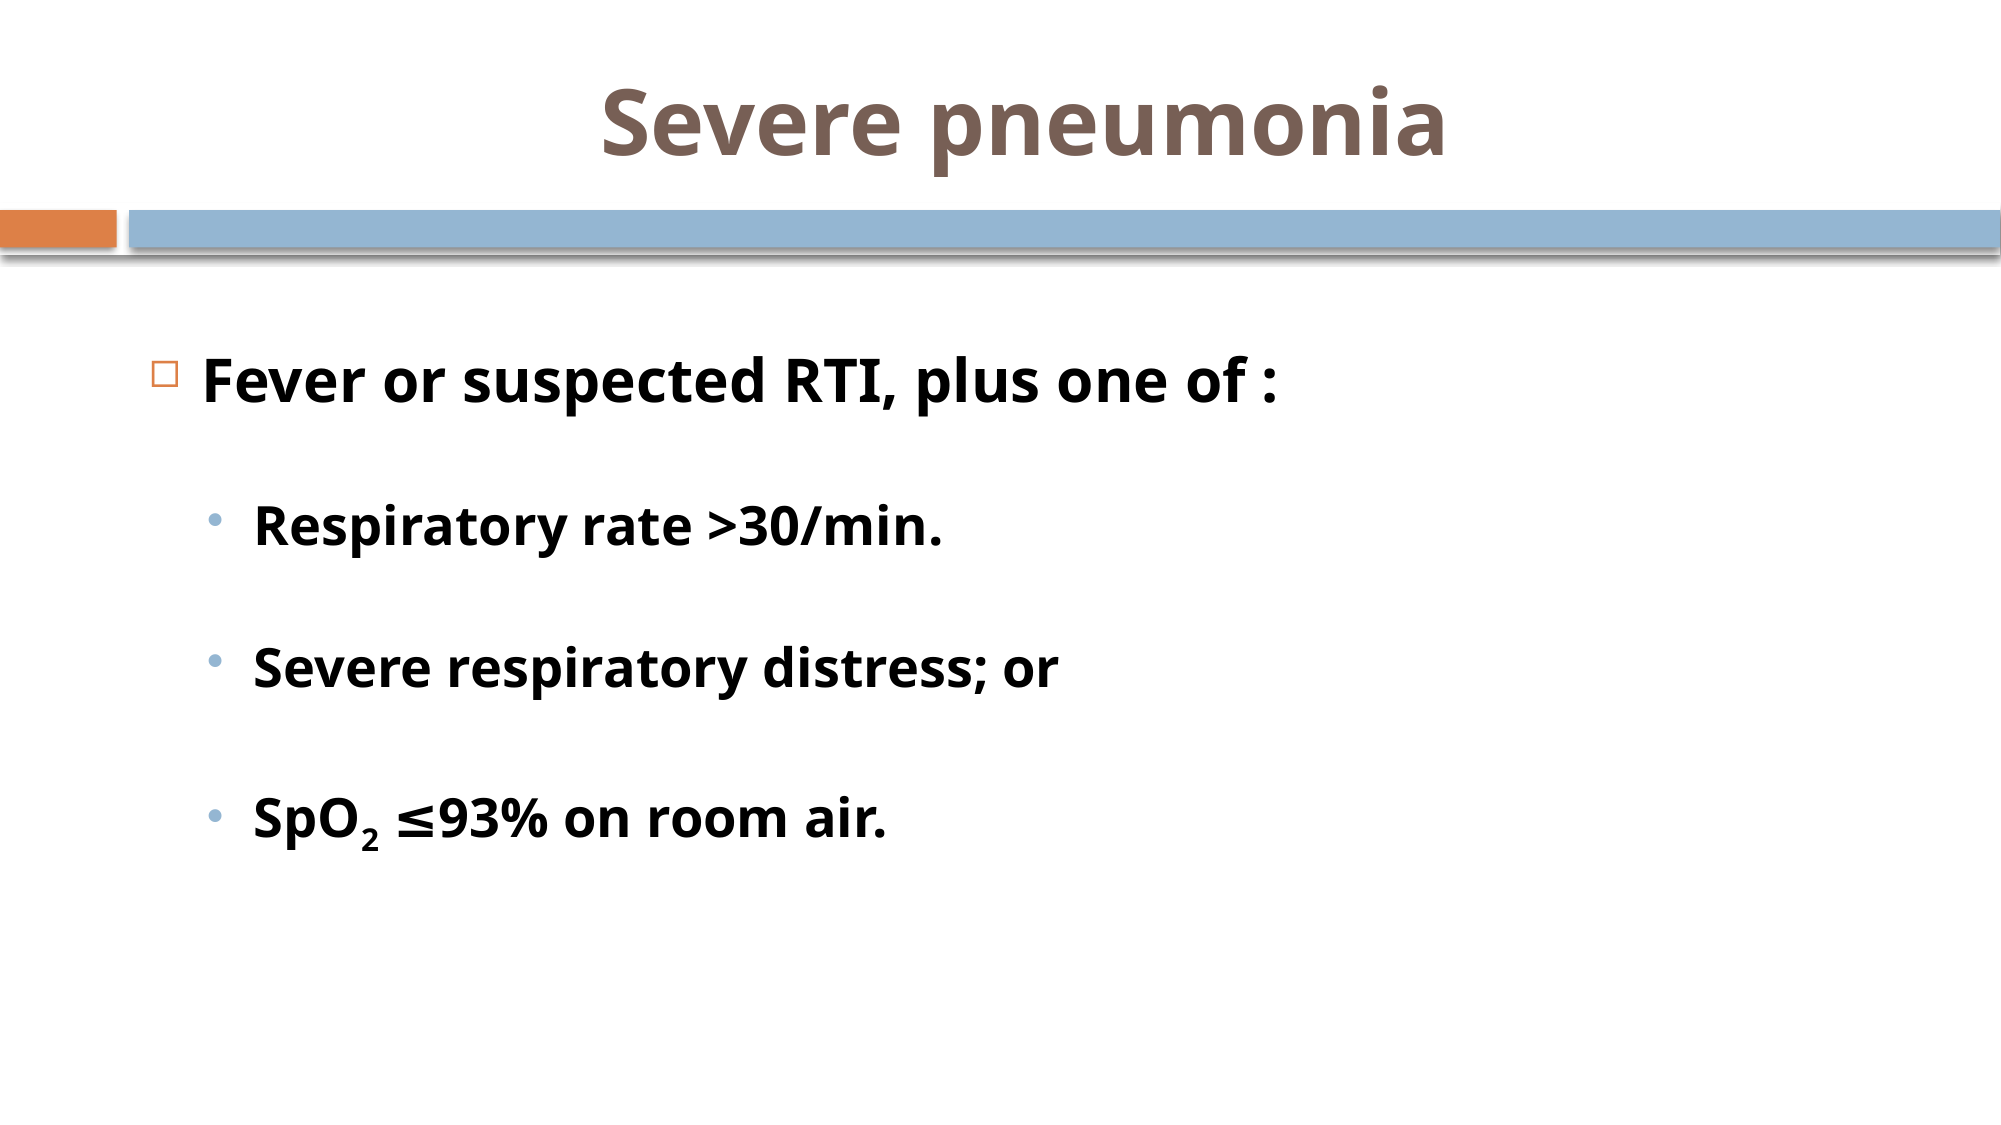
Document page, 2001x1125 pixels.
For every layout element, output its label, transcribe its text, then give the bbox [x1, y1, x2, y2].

list Fever or suspected RTI, plus one of : Respiratory rate >30/min. Severe respiratory distress; or SpO2 ≤93% on room air. [133, 262, 1918, 1000]
title Severe pneumonia [133, 37, 1918, 200]
